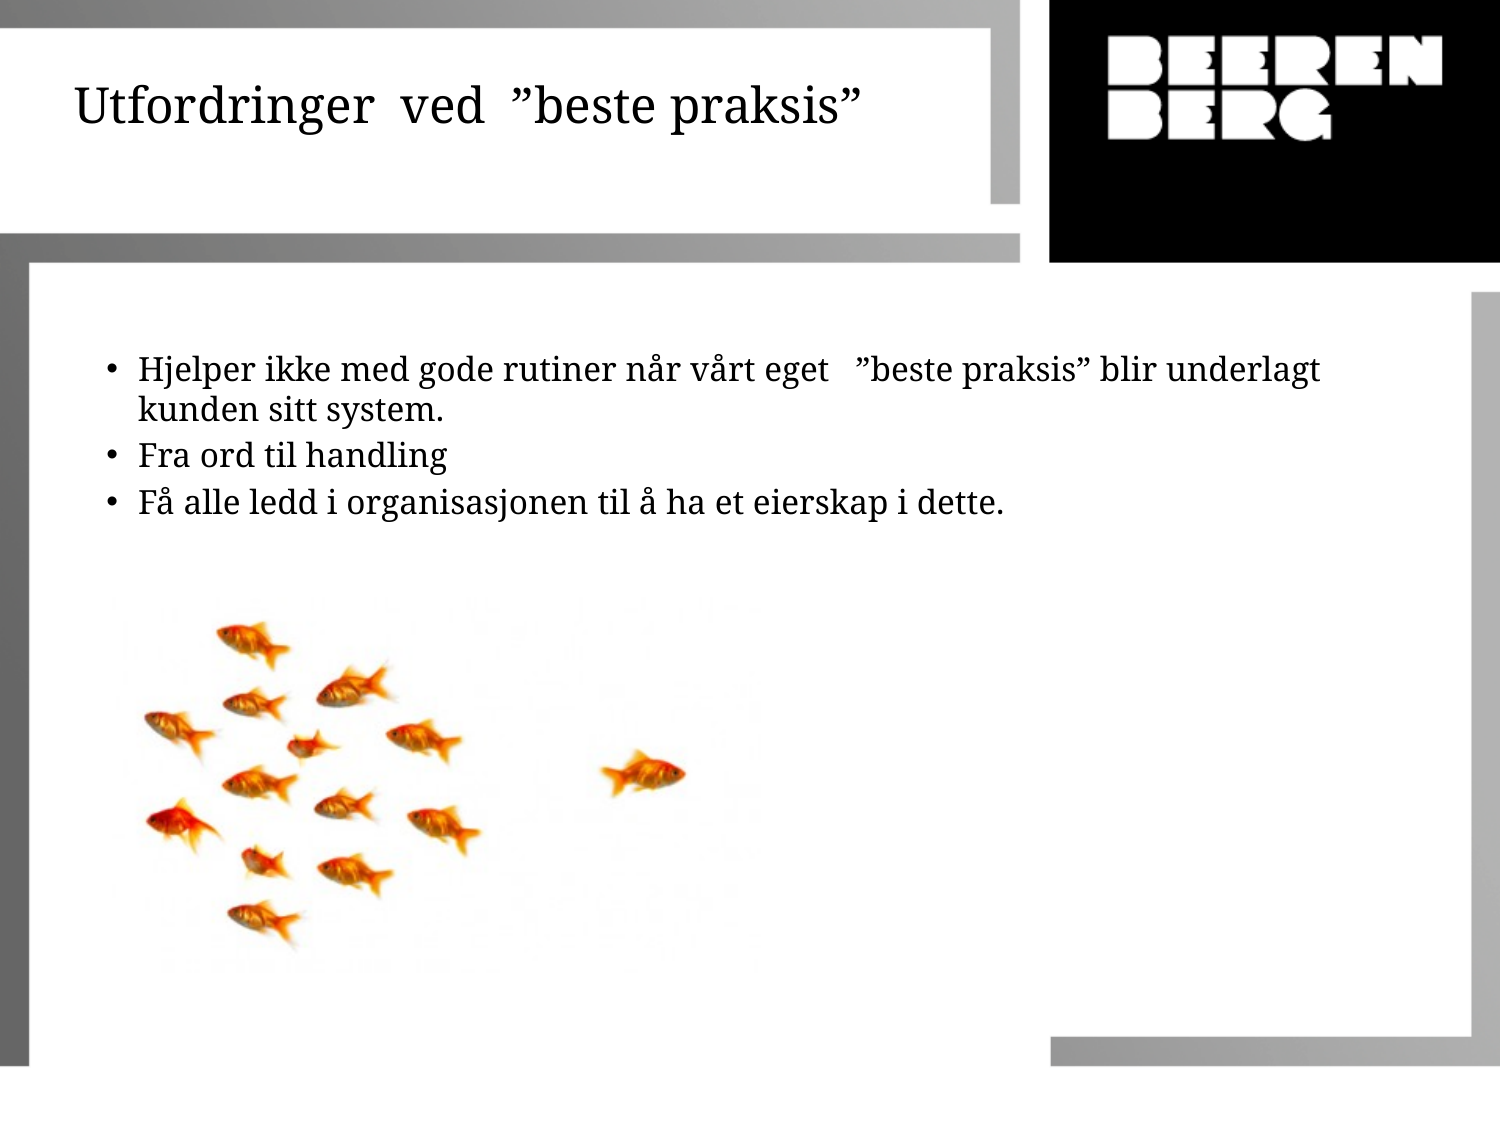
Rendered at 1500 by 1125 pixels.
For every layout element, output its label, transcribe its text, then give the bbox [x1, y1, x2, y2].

list Hjelper ikke med gode rutiner når vårt eget ”beste praksis” blir underlagt kunden sitt system. Fra ord til handling Få alle ledd i organisasjonen til å ha et eierskap i dette. [59, 293, 1440, 1009]
title Utfordringer ved ”beste praksis” [59, 66, 963, 185]
picture [0, 0, 1500, 1125]
